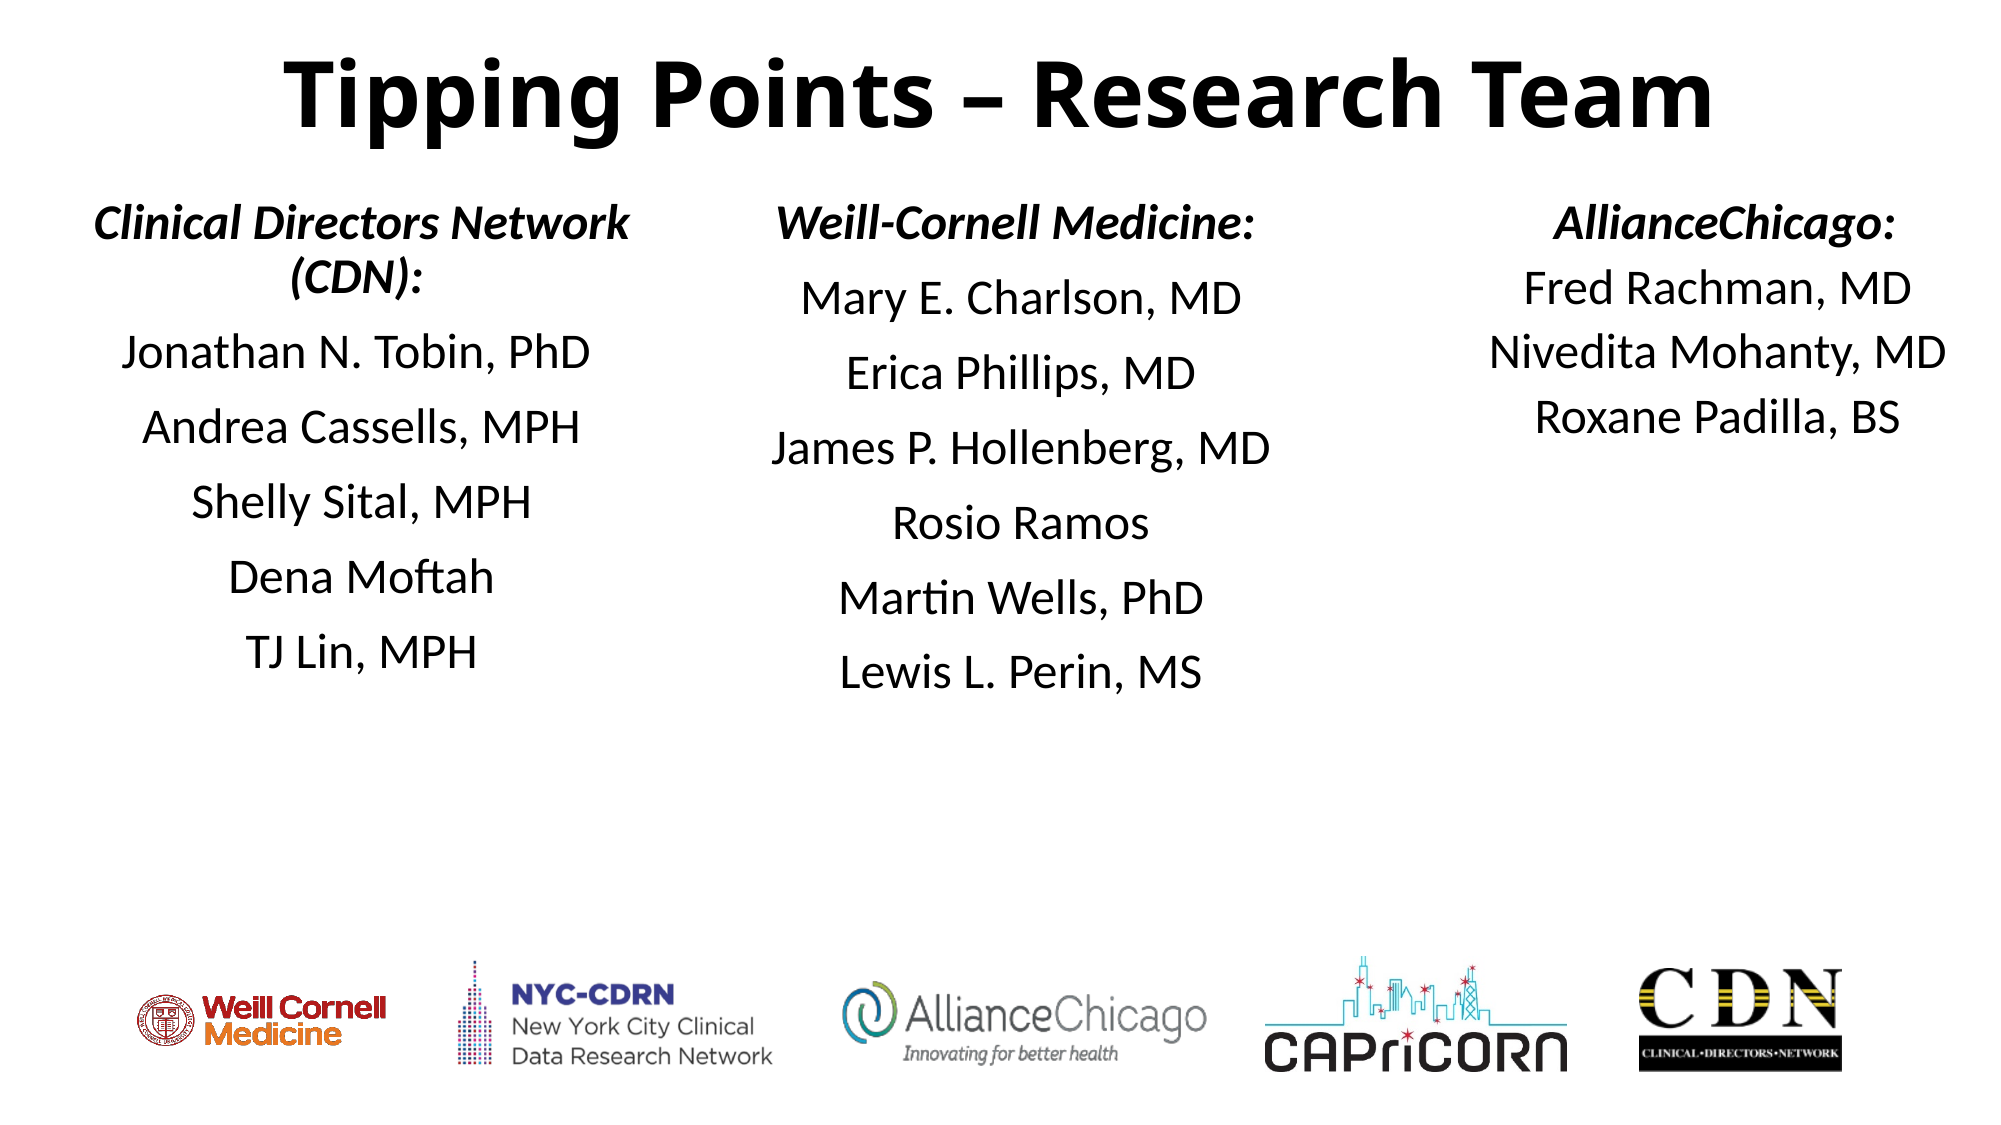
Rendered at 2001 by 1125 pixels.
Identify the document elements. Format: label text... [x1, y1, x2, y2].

picture [456, 954, 788, 1070]
picture [1638, 968, 1842, 1072]
picture [842, 979, 1207, 1066]
title Tipping Points – Research Team [137, 5, 1863, 189]
picture [1265, 956, 1567, 1072]
list Clinical Directors Network (CDN): Jonathan N. Tobin, PhD Andrea Cassells, MPH Shelly Sital, MPH Dena Moftah TJ Lin, MPH Weill-Cornell Medicine: Mary E. Charlson, MD Erica Phillips, MD James P. Hollenberg, MD Rosio Ramos Martin Wells, PhD Lewis L. Perin, MS AllianceChicago: Fred Rachman, MD Nivedita Mohanty, MD Roxane Padilla, BS [17, 189, 2000, 904]
picture [112, 972, 410, 1068]
